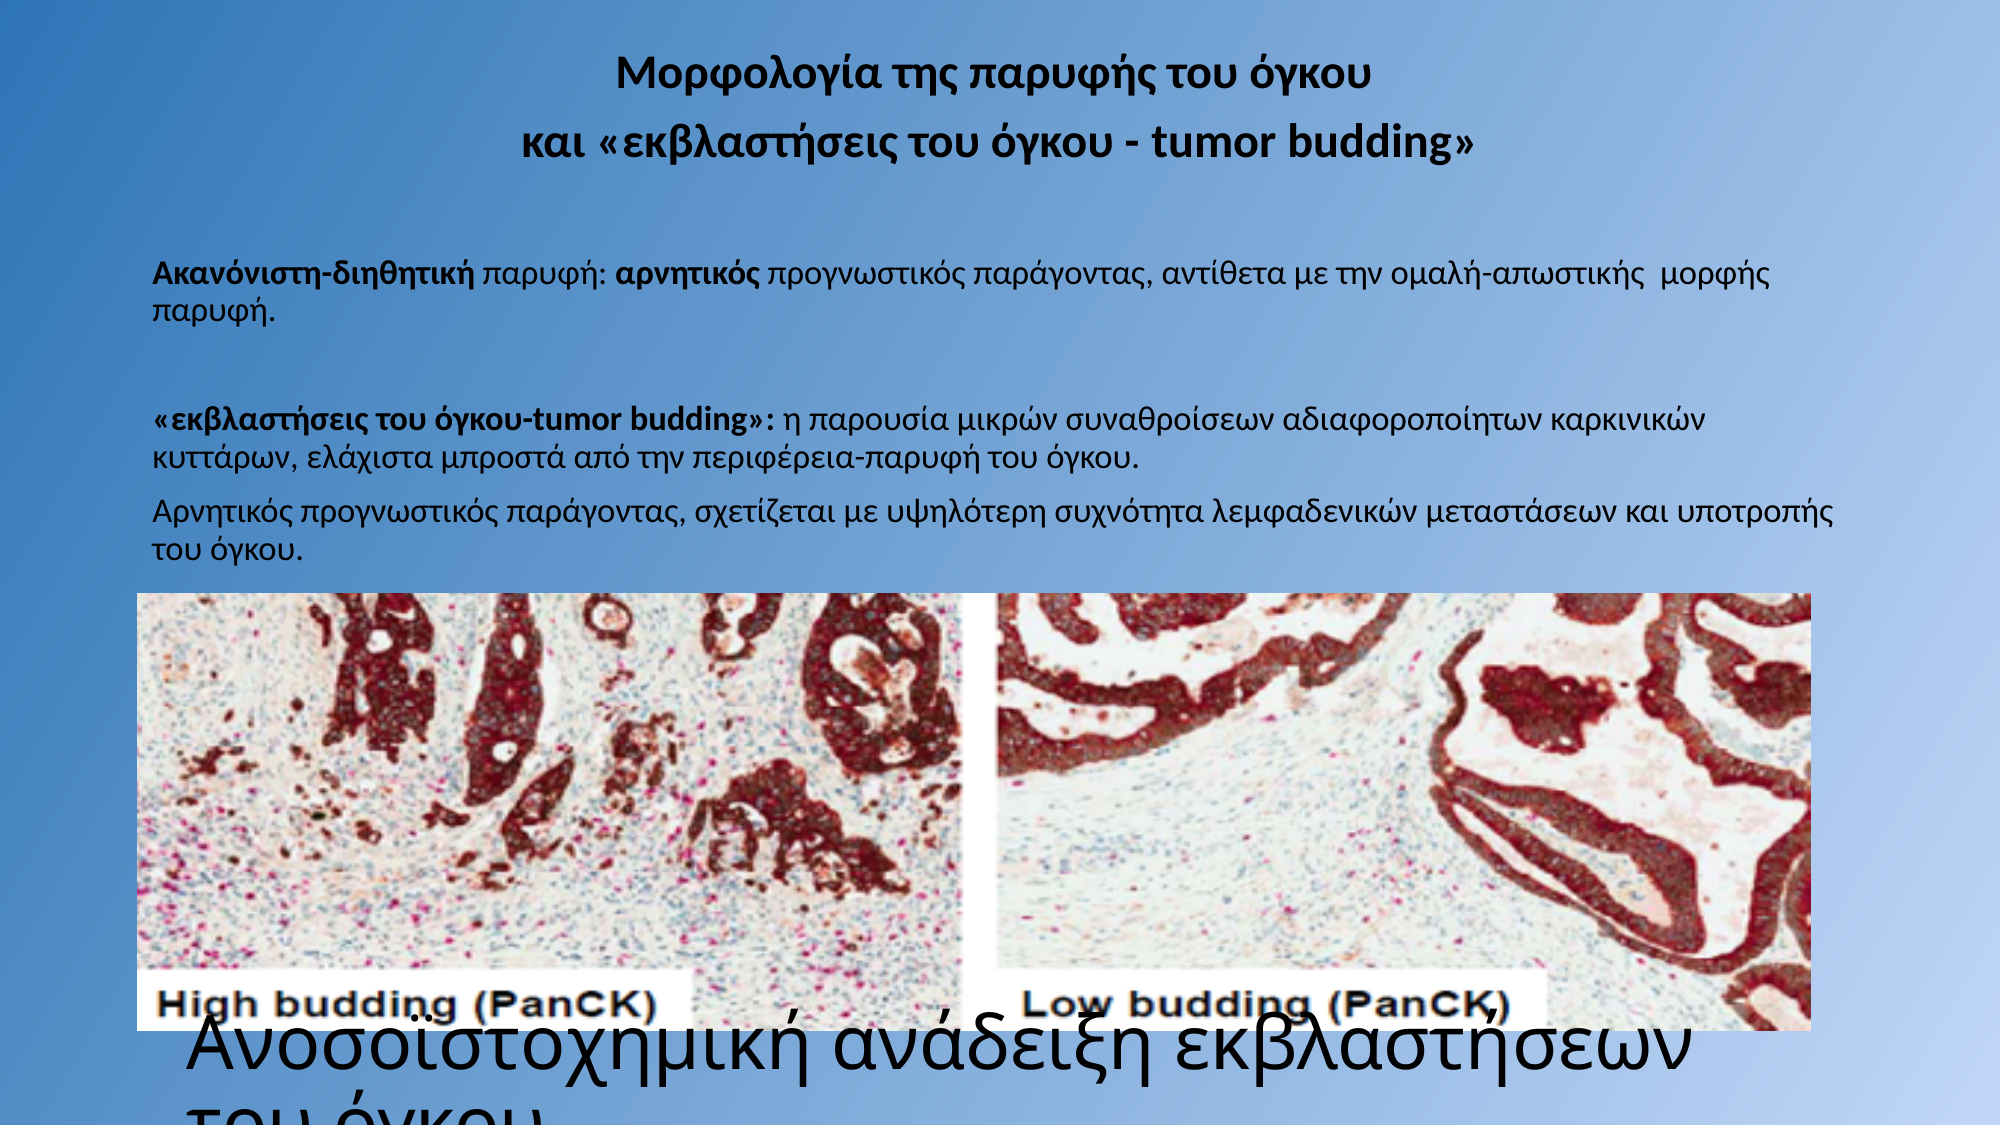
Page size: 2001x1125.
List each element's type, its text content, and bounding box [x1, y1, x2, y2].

title Ανοσοϊστοχημική ανάδειξη εκβλαστήσεων του όγκου [171, 1046, 1814, 1125]
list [137, 593, 1812, 1031]
list Μορφολογία της παρυφής του όγκου και «εκβλαστήσεις του όγκου - tumor budding» Ακανόνιστη-διηθητική παρυφή: αρνητικός προγνωστικός παράγοντας, αντίθετα με την ομαλή-απωστικής μορφής παρυφή. «εκβλαστήσεις του όγκου-tumor budding»: η παρουσία μικρών συναθροίσεων αδιαφοροποίητων καρκινικών κυττάρων, ελάχιστα μπροστά από την περιφέρεια-παρυφή του όγκου. Αρνητικός προγνωστικός παράγοντας, σχετίζεται με υψηλότερη συχνότητα λεμφαδενικών μεταστάσεων και υποτροπής του όγκου. [137, 38, 1863, 580]
